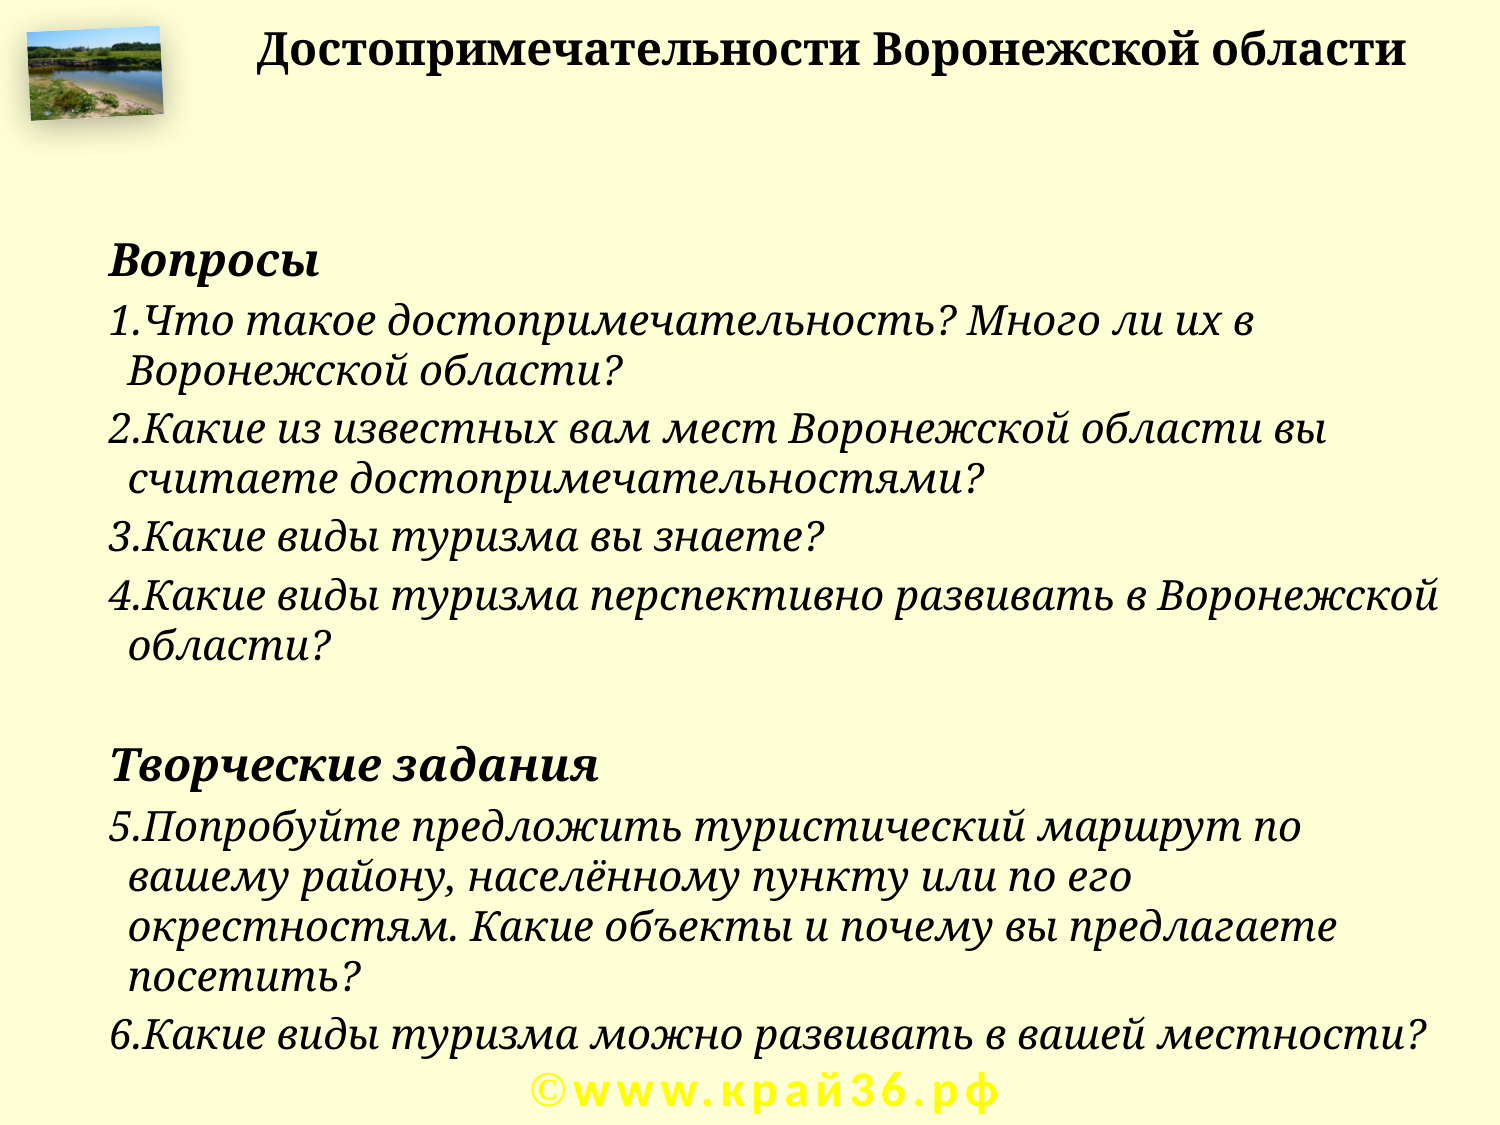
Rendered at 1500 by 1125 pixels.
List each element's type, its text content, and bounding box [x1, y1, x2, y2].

text_box ©www.край36.рф [514, 1049, 1014, 1124]
text_box Достопримечательности Воронежской области [163, 11, 1500, 82]
list Вопросы Что такое достопримечательность? Много ли их в Воронежской области? Какие из известных вам мест Воронежской области вы считаете достопримечательностями? Какие виды туризма вы знаете? Какие виды туризма перспективно развивать в Воронежской области? Творческие задания Попробуйте предложить туристический маршрут по вашему району, населённому пункту или по его окрестностям. Какие объекты и почему вы предлагаете посетить? Какие виды туризма можно развивать в вашей местности? [93, 222, 1477, 1020]
picture [27, 26, 163, 120]
